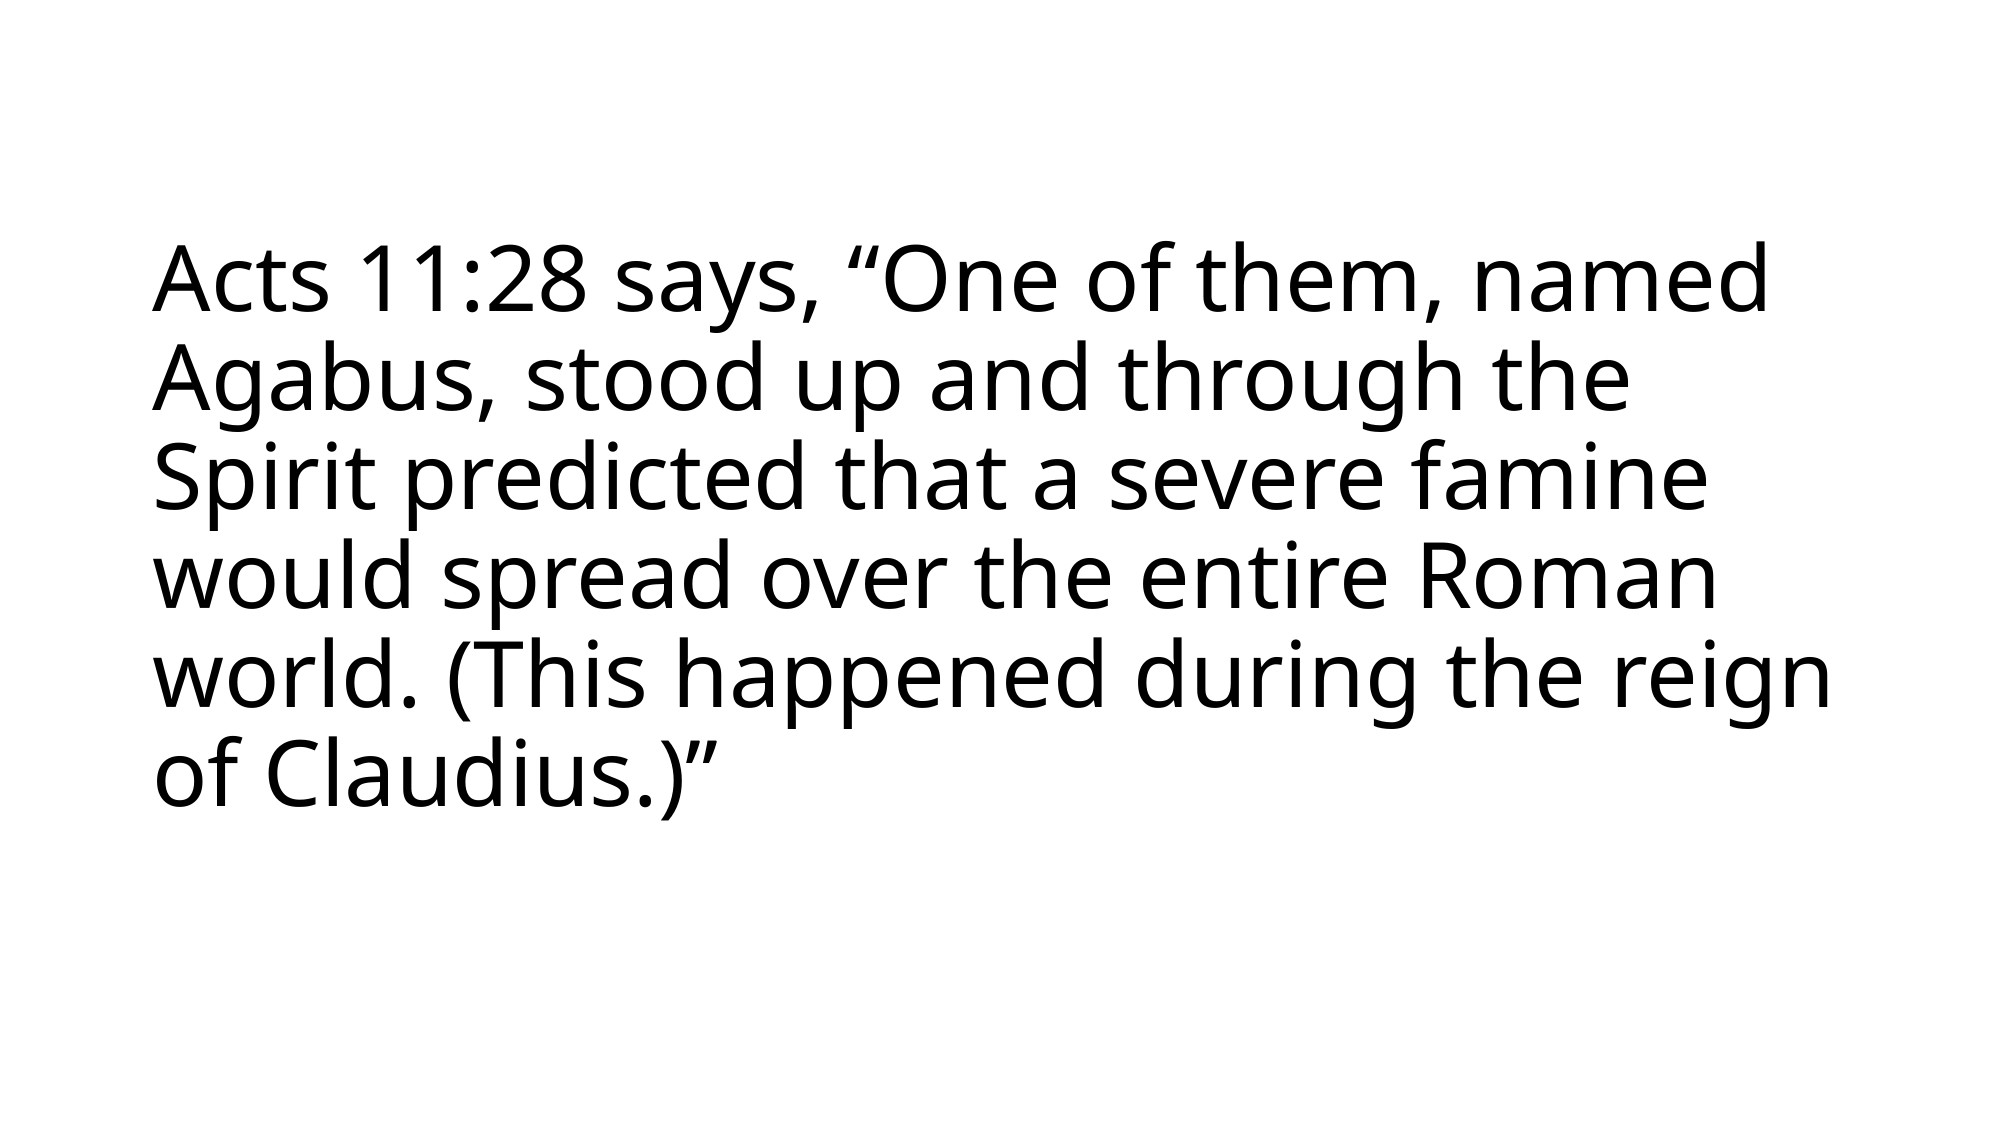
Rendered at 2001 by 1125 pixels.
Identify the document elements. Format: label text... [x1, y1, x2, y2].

title Acts 11:28 says, “One of them, named Agabus, stood up and through the Spirit predicted that a severe famine would spread over the entire Roman world. (This happened during the reign of Claudius.)” [137, 59, 1863, 999]
